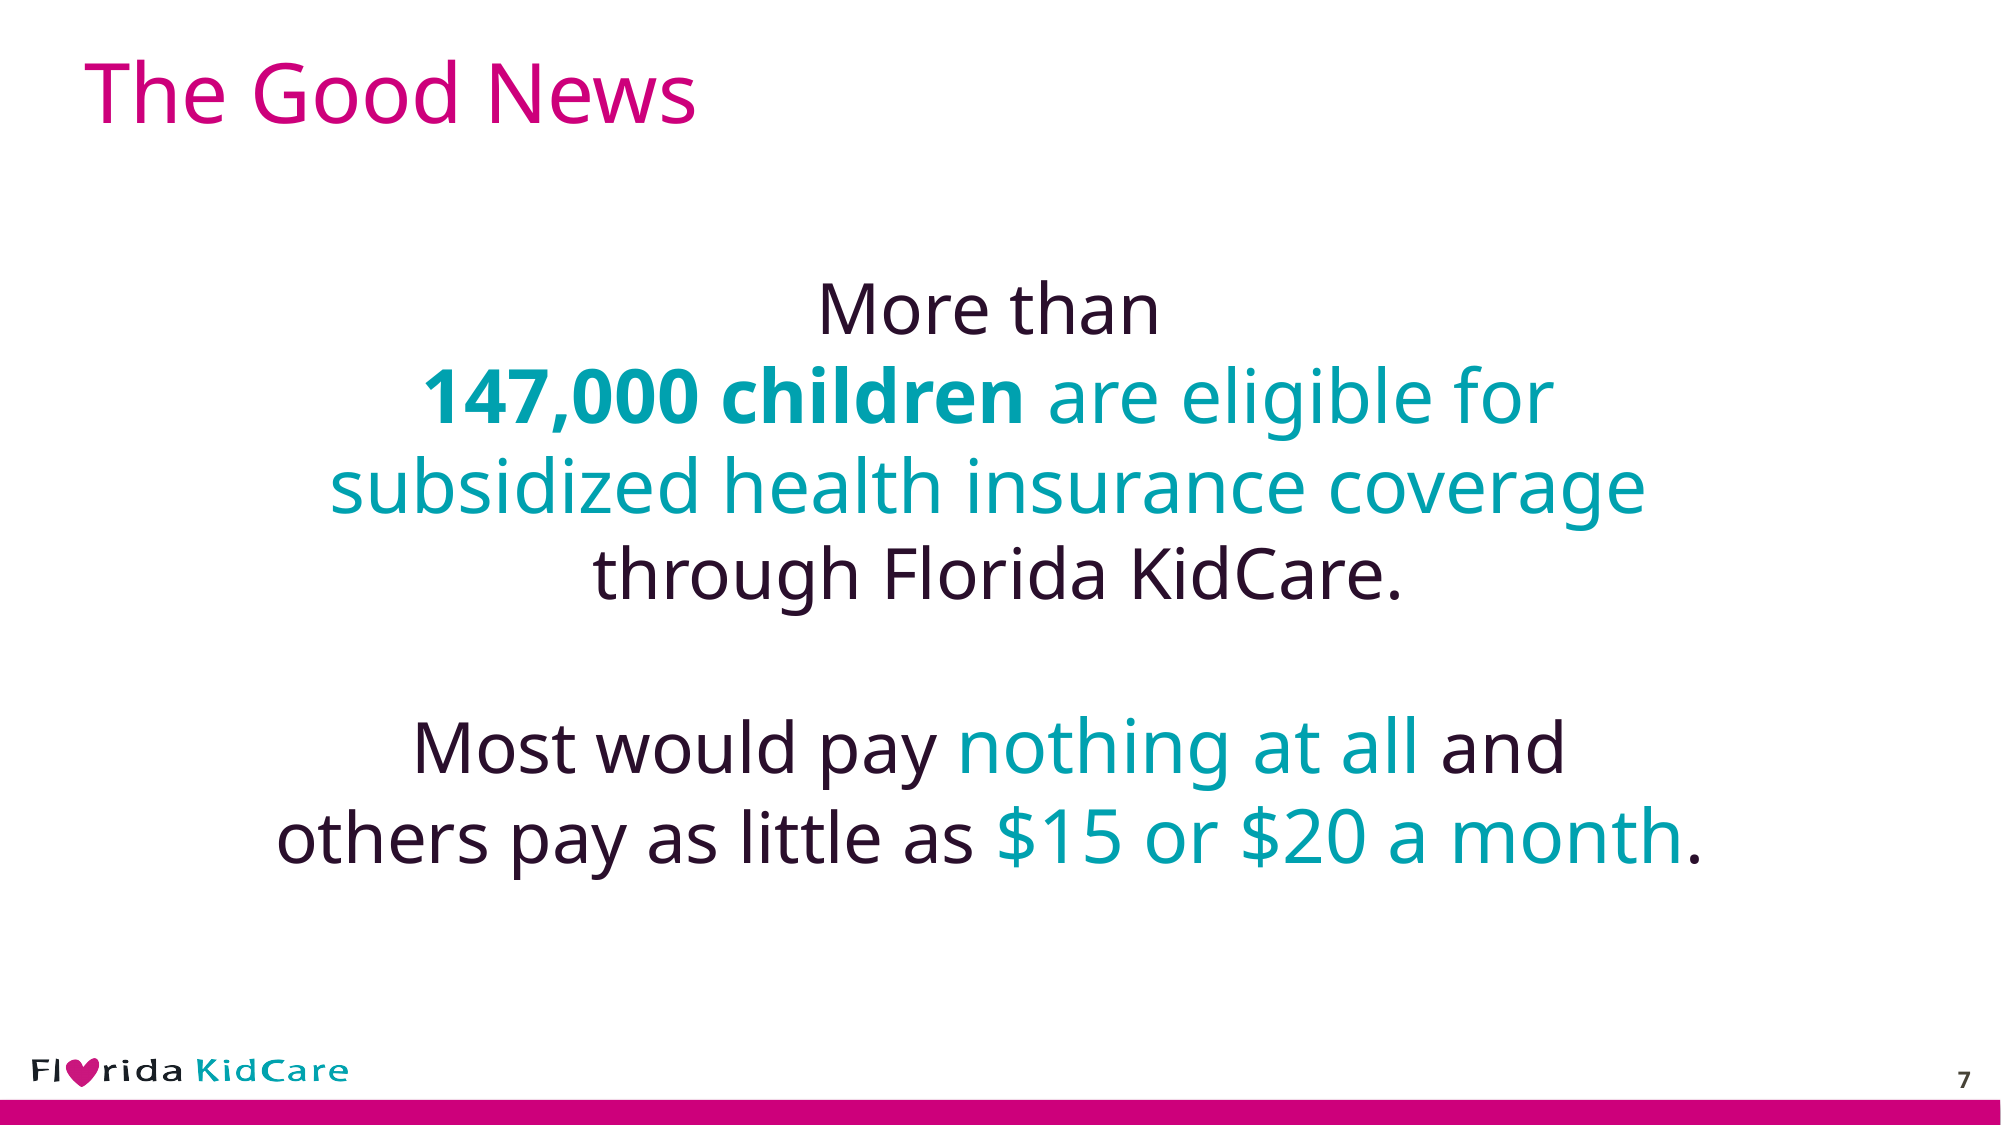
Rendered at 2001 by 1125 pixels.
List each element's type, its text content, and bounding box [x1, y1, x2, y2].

slide_number 7 [1853, 1051, 1972, 1112]
picture [32, 1058, 348, 1087]
list More than 147,000 children are eligible for subsidized health insurance coverage through Florida KidCare. Most would pay nothing at all and others pay as little as $15 or $20 a month. [84, 163, 1914, 1015]
title The Good News [84, 39, 1721, 141]
